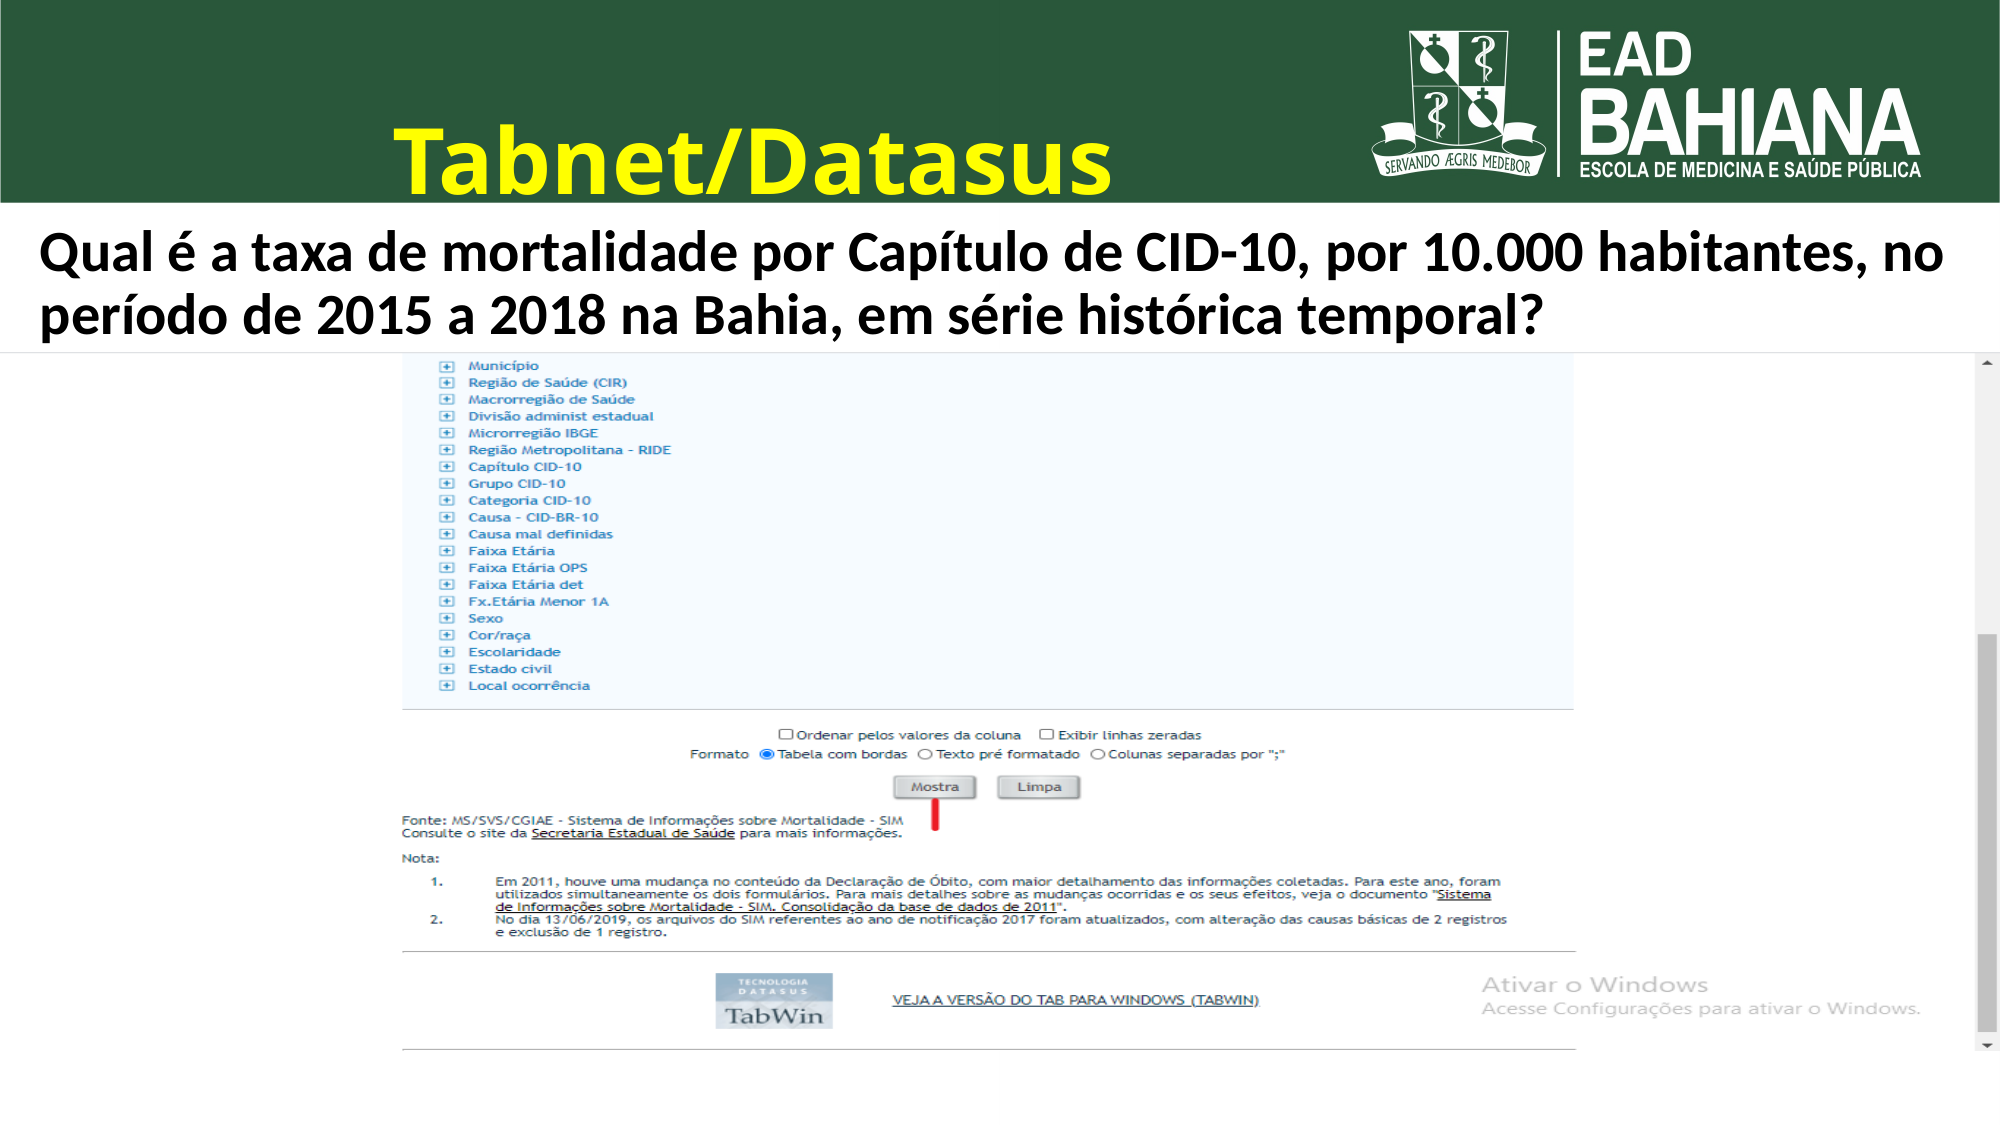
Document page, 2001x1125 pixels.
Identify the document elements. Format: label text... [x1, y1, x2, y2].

list Qual é a taxa de mortalidade por Capítulo de CID-10, por 10.000 habitantes, no período de 2015 a 2018 na Bahia, em série histórica temporal? [24, 213, 1980, 349]
title Tabnet/Datasus [0, 56, 1616, 274]
picture [0, 0, 2000, 1125]
